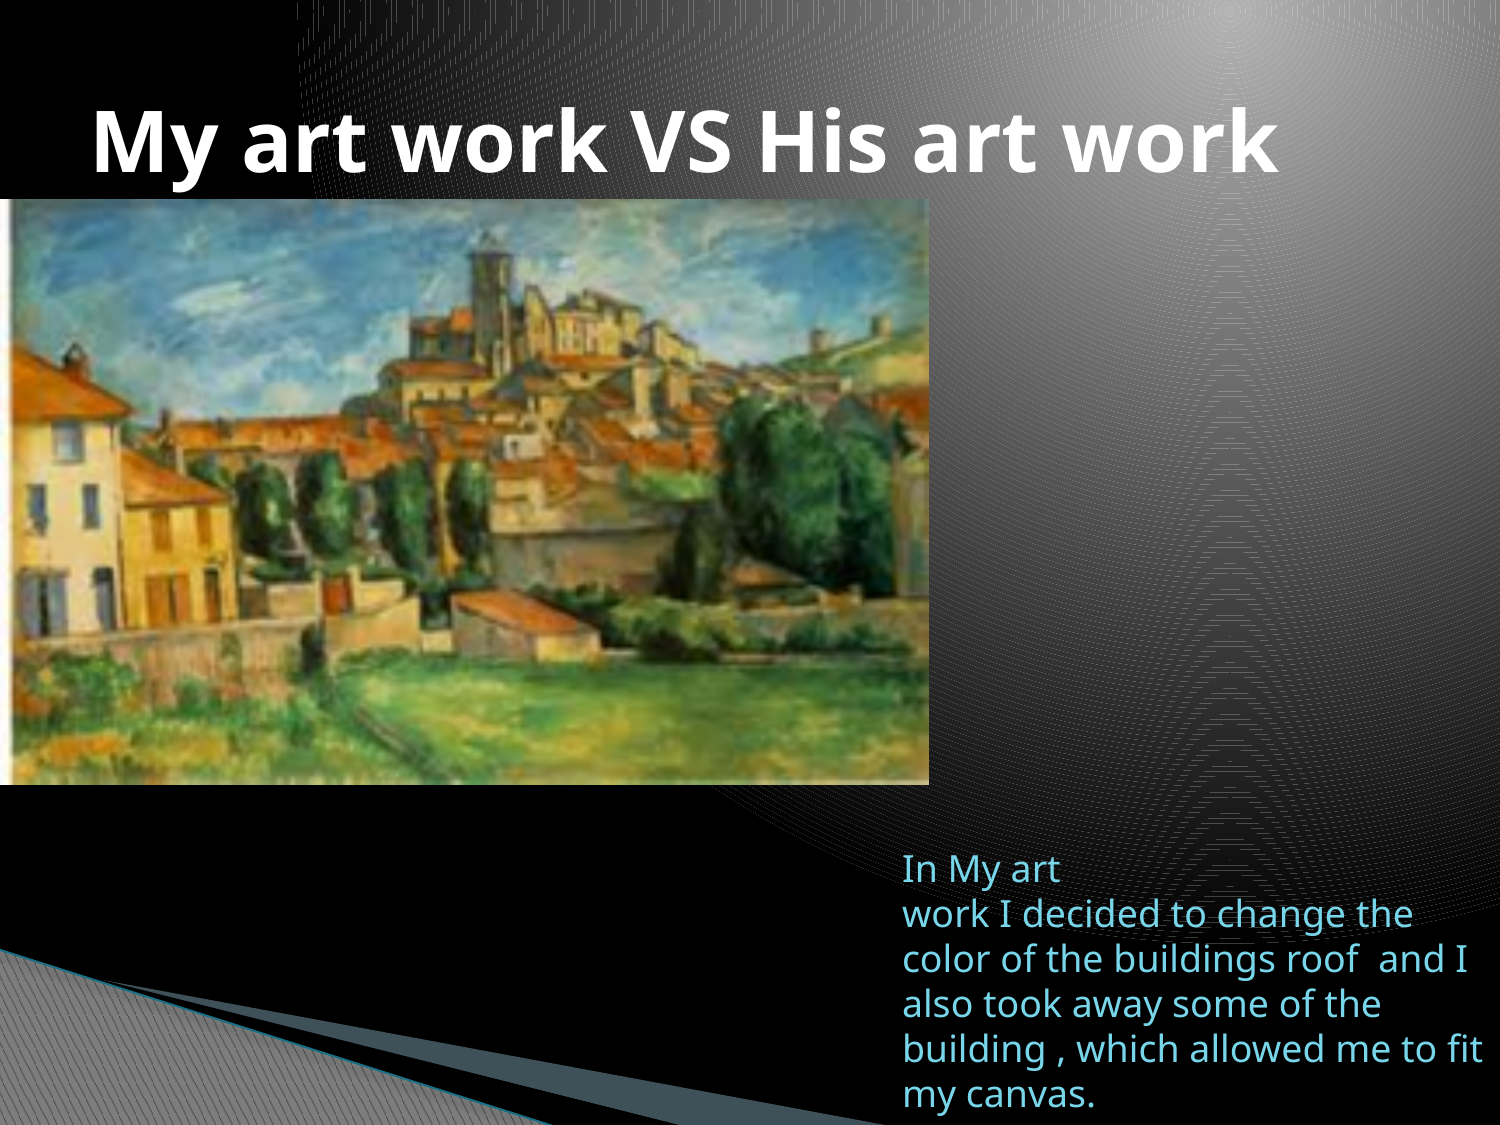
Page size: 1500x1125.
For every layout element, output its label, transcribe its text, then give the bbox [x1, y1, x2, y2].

picture [0, 952, 543, 1125]
picture [0, 199, 929, 785]
title My art work VS His art work [75, 45, 1425, 233]
text_box In My art work I decided to change the color of the buildings roof and I also took away some of the building , which allowed me to fit my canvas. [887, 837, 1500, 1122]
